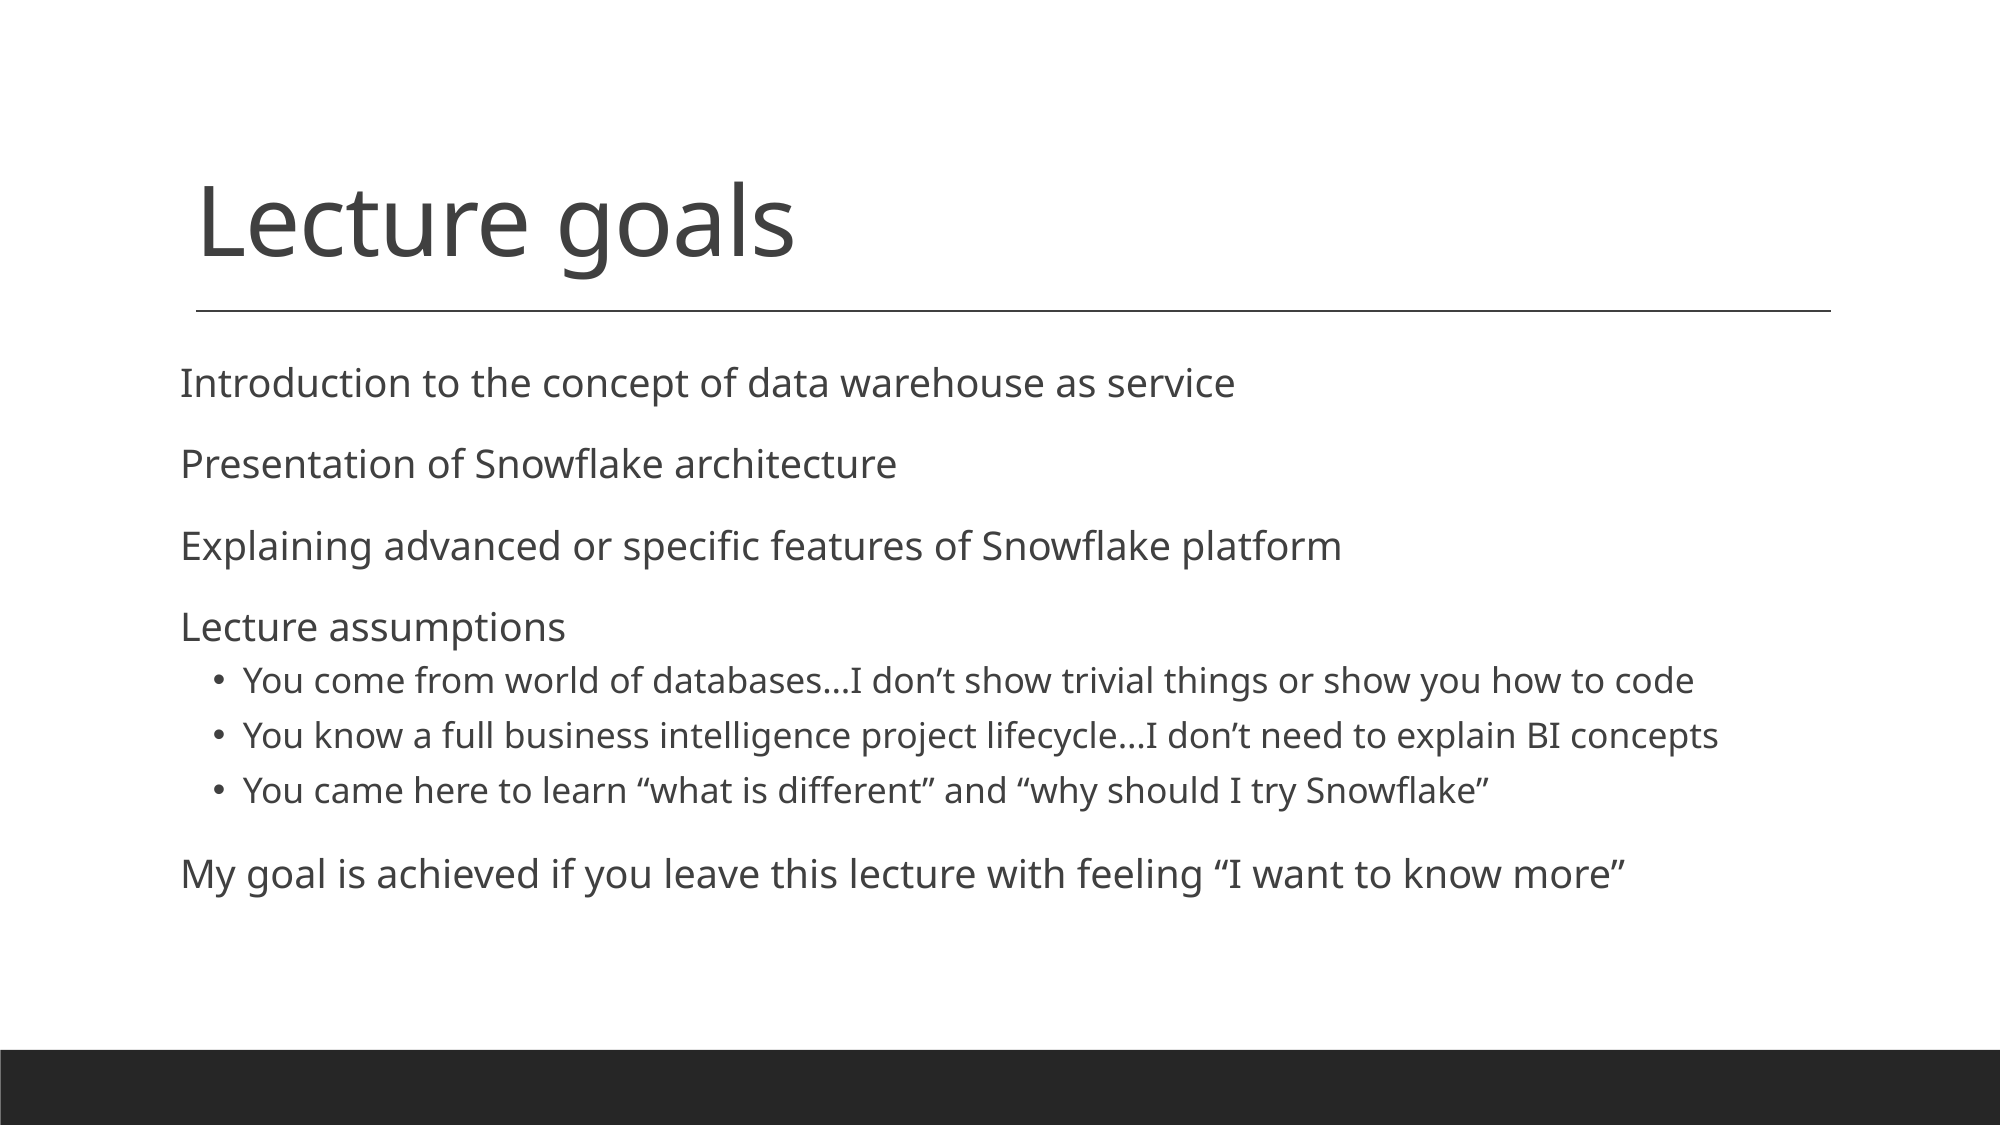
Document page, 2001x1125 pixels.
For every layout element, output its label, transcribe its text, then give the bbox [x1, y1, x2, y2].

list Introduction to the concept of data warehouse as service Presentation of Snowflake architecture Explaining advanced or specific features of Snowflake platform Lecture assumptions You come from world of databases…I don’t show trivial things or show you how to code You know a full business intelligence project lifecycle…I don’t need to explain BI concepts You came here to learn “what is different” and “why should I try Snowflake” My goal is achieved if you leave this lecture with feeling “I want to know more” [180, 345, 1960, 1024]
title Lecture goals [180, 47, 1830, 285]
